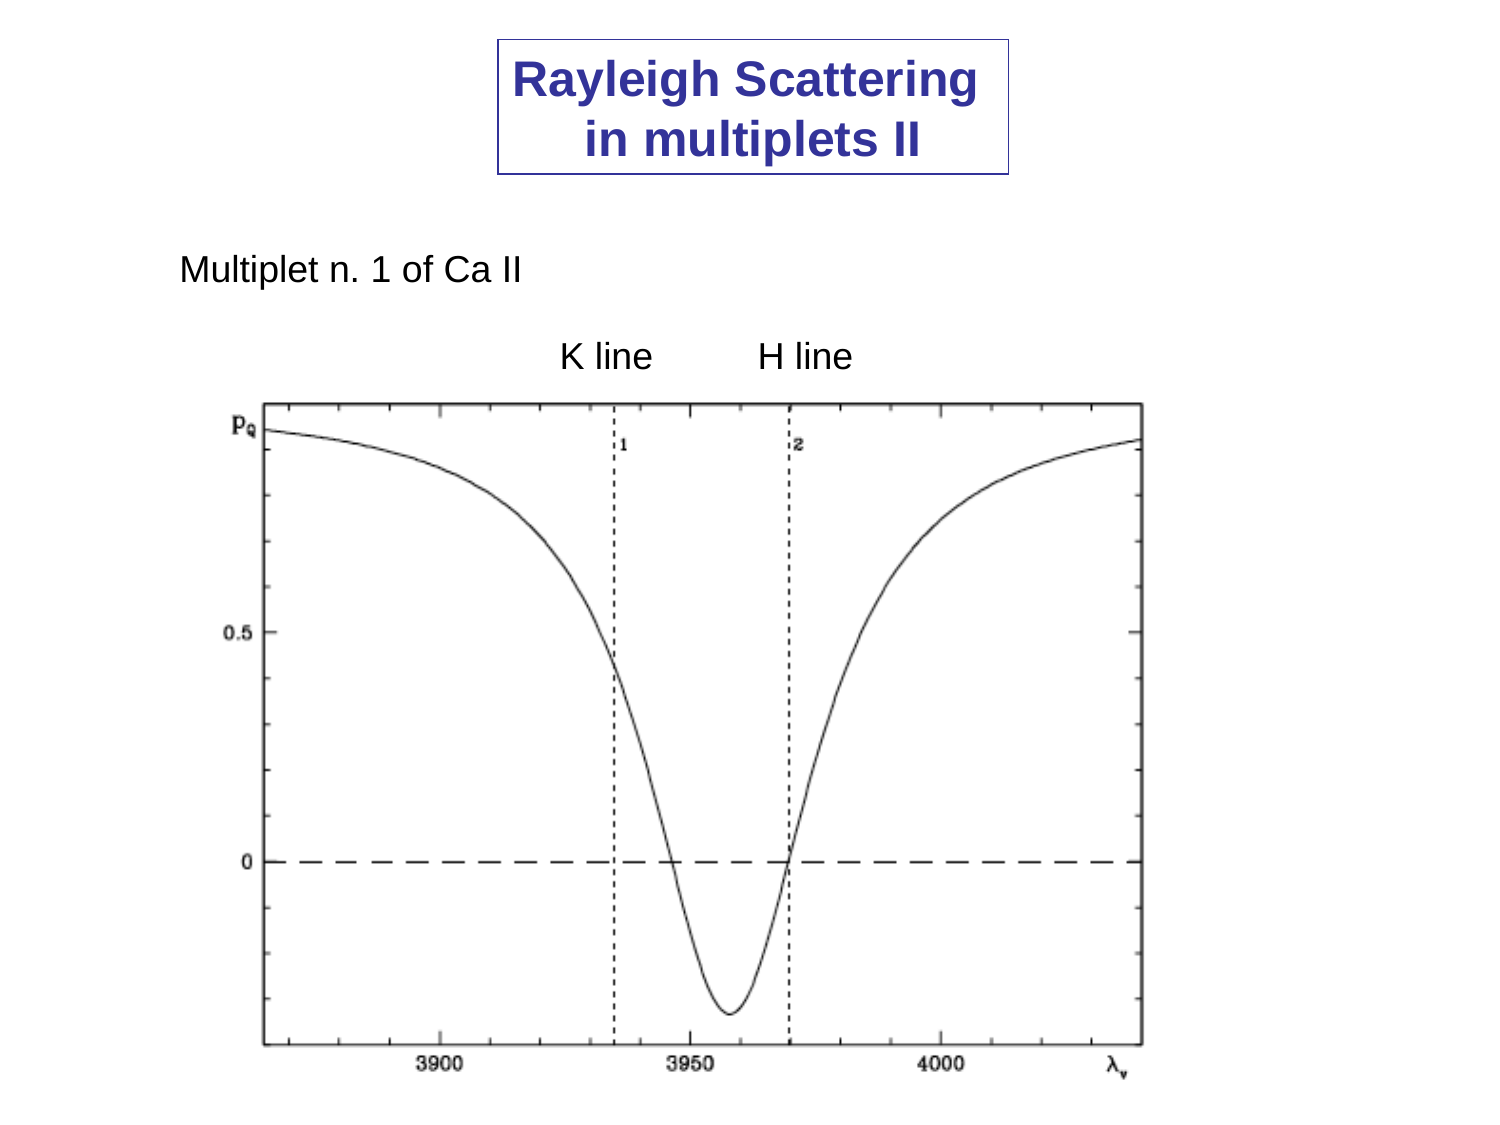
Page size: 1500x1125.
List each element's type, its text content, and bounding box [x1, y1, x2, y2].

text_box K line H line [544, 324, 913, 385]
text_box Rayleigh Scattering in multiplets II [498, 39, 1009, 174]
text_box Multiplet n. 1 of Ca II [164, 237, 538, 298]
picture [220, 387, 1186, 1088]
